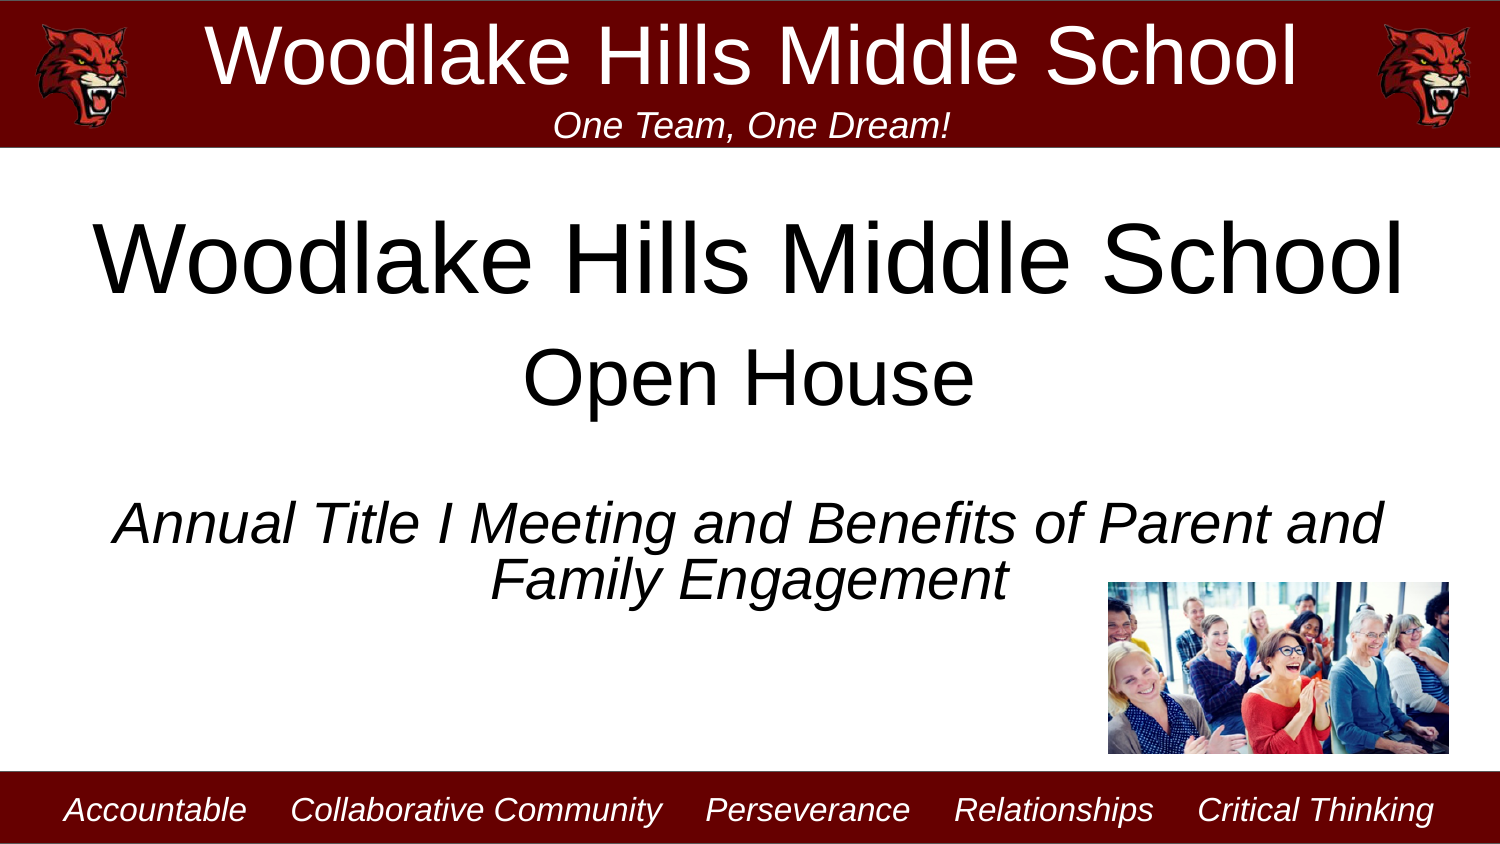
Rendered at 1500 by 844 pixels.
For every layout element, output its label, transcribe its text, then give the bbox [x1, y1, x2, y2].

picture [1108, 582, 1450, 754]
subtitle Open House Annual Title I Meeting and Benefits of Parent and Family Engagement Annual Title I Meeting and Benefits of Parent and Family Engagement [51, 328, 1449, 754]
picture [1366, 8, 1492, 139]
picture [24, 8, 149, 139]
title Woodlake Hills Middle School [51, 122, 1449, 328]
